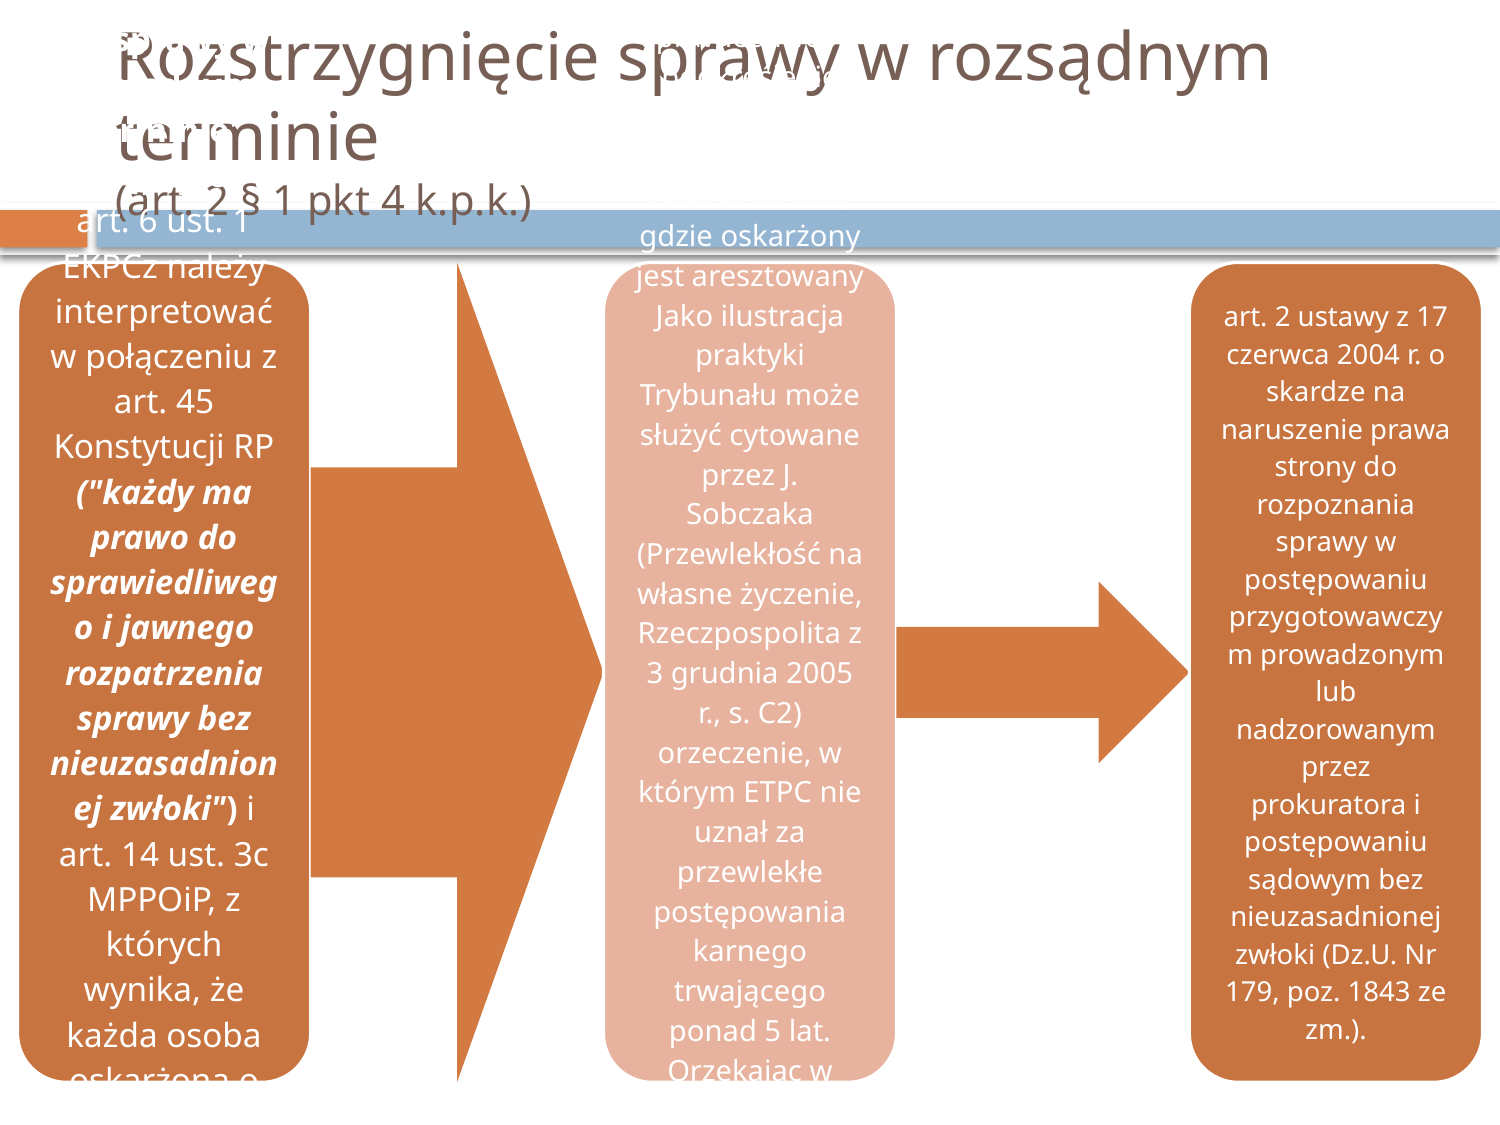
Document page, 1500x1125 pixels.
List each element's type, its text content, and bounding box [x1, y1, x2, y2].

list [17, 262, 1483, 1083]
title Rozstrzygnięcie sprawy w rozsądnym terminie (art. 2 § 1 pkt 4 k.p.k.) [100, 37, 1438, 200]
